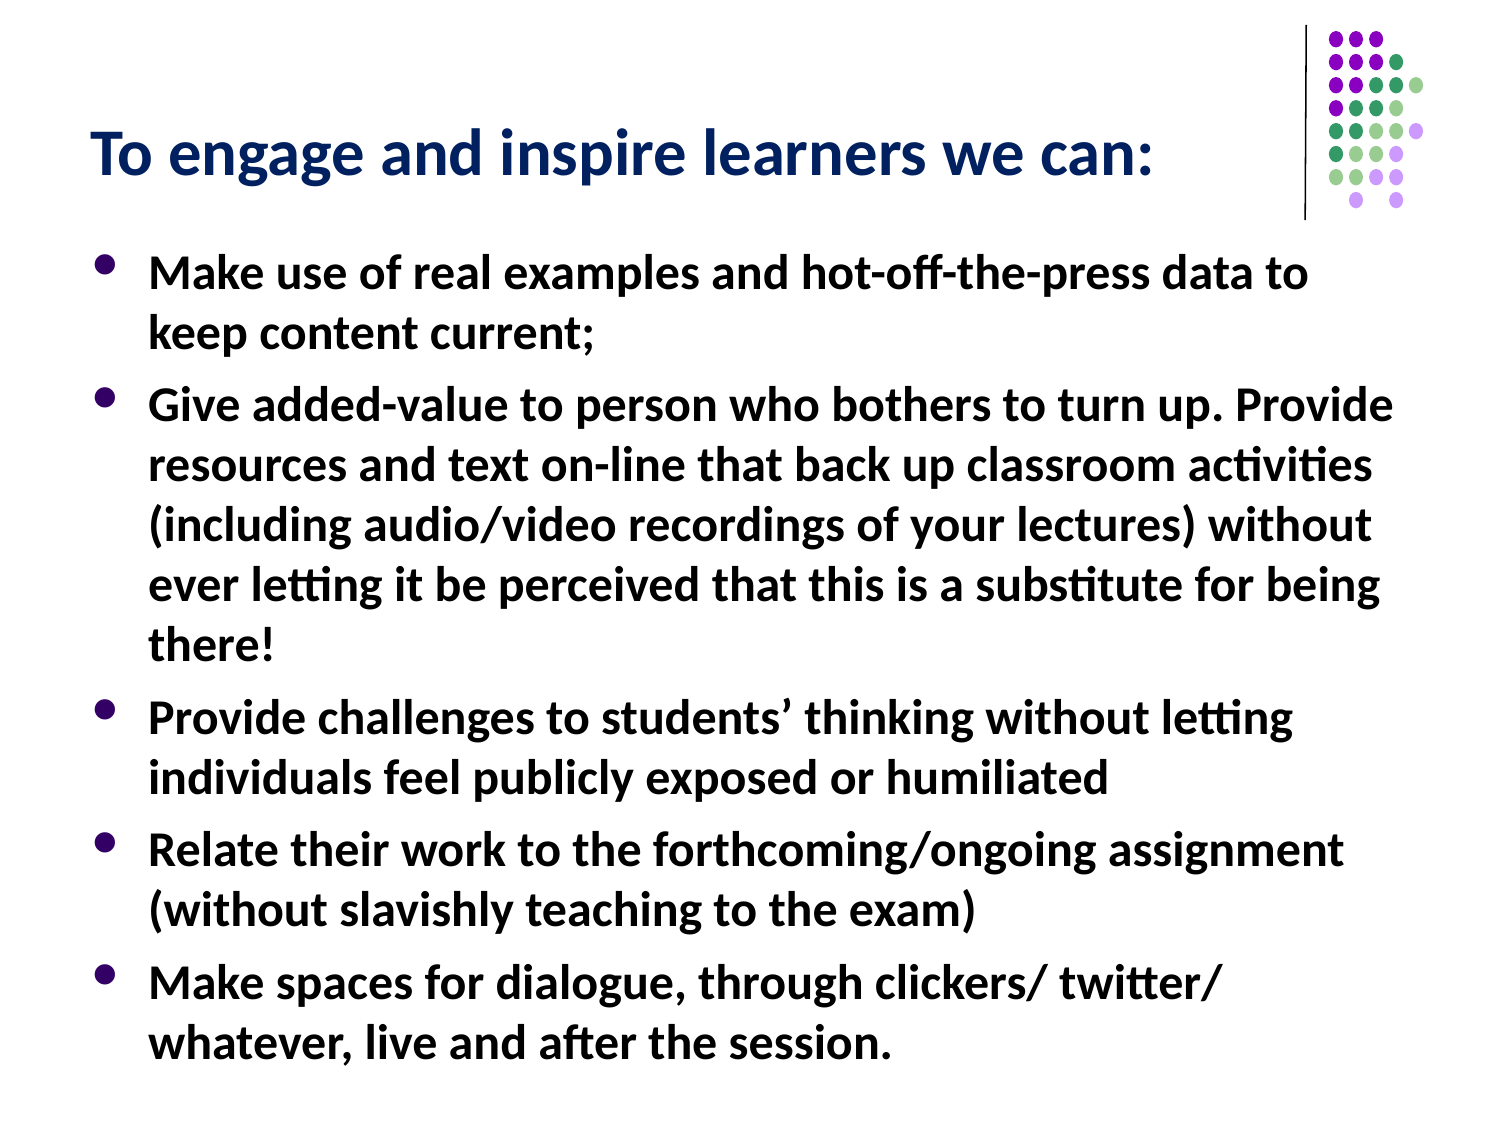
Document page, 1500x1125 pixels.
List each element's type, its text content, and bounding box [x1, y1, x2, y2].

list Make use of real examples and hot-off-the-press data to keep content current; Give added-value to person who bothers to turn up. Provide resources and text on-line that back up classroom activities (including audio/video recordings of your lectures) without ever letting it be perceived that this is a substitute for being there! Provide challenges to students’ thinking without letting individuals feel publicly exposed or humiliated Relate their work to the forthcoming/ongoing assignment (without slavishly teaching to the exam) Make spaces for dialogue, through clickers/ twitter/ whatever, live and after the session. [76, 231, 1428, 1018]
title To engage and inspire learners we can: [74, 19, 1313, 197]
